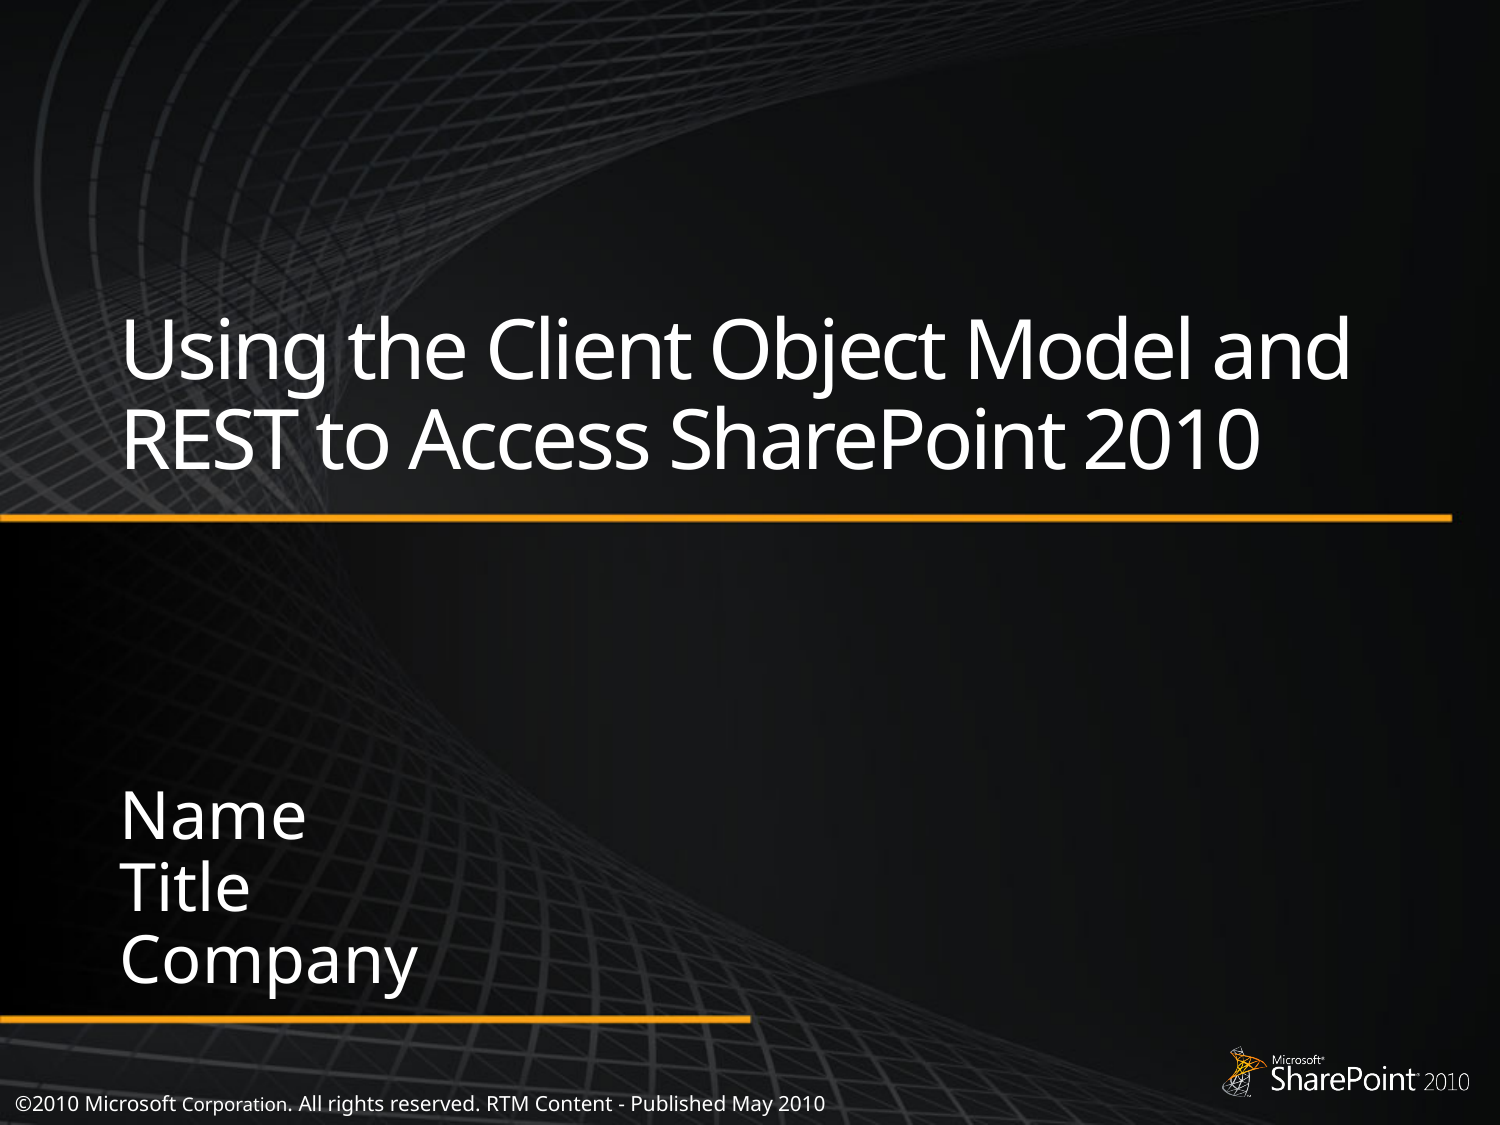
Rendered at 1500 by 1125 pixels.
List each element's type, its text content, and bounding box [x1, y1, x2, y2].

picture [0, 0, 1500, 1125]
title Using the Client Object Model and REST to Access SharePoint 2010 [119, 237, 1380, 488]
subtitle Name Title Company [119, 779, 1380, 998]
